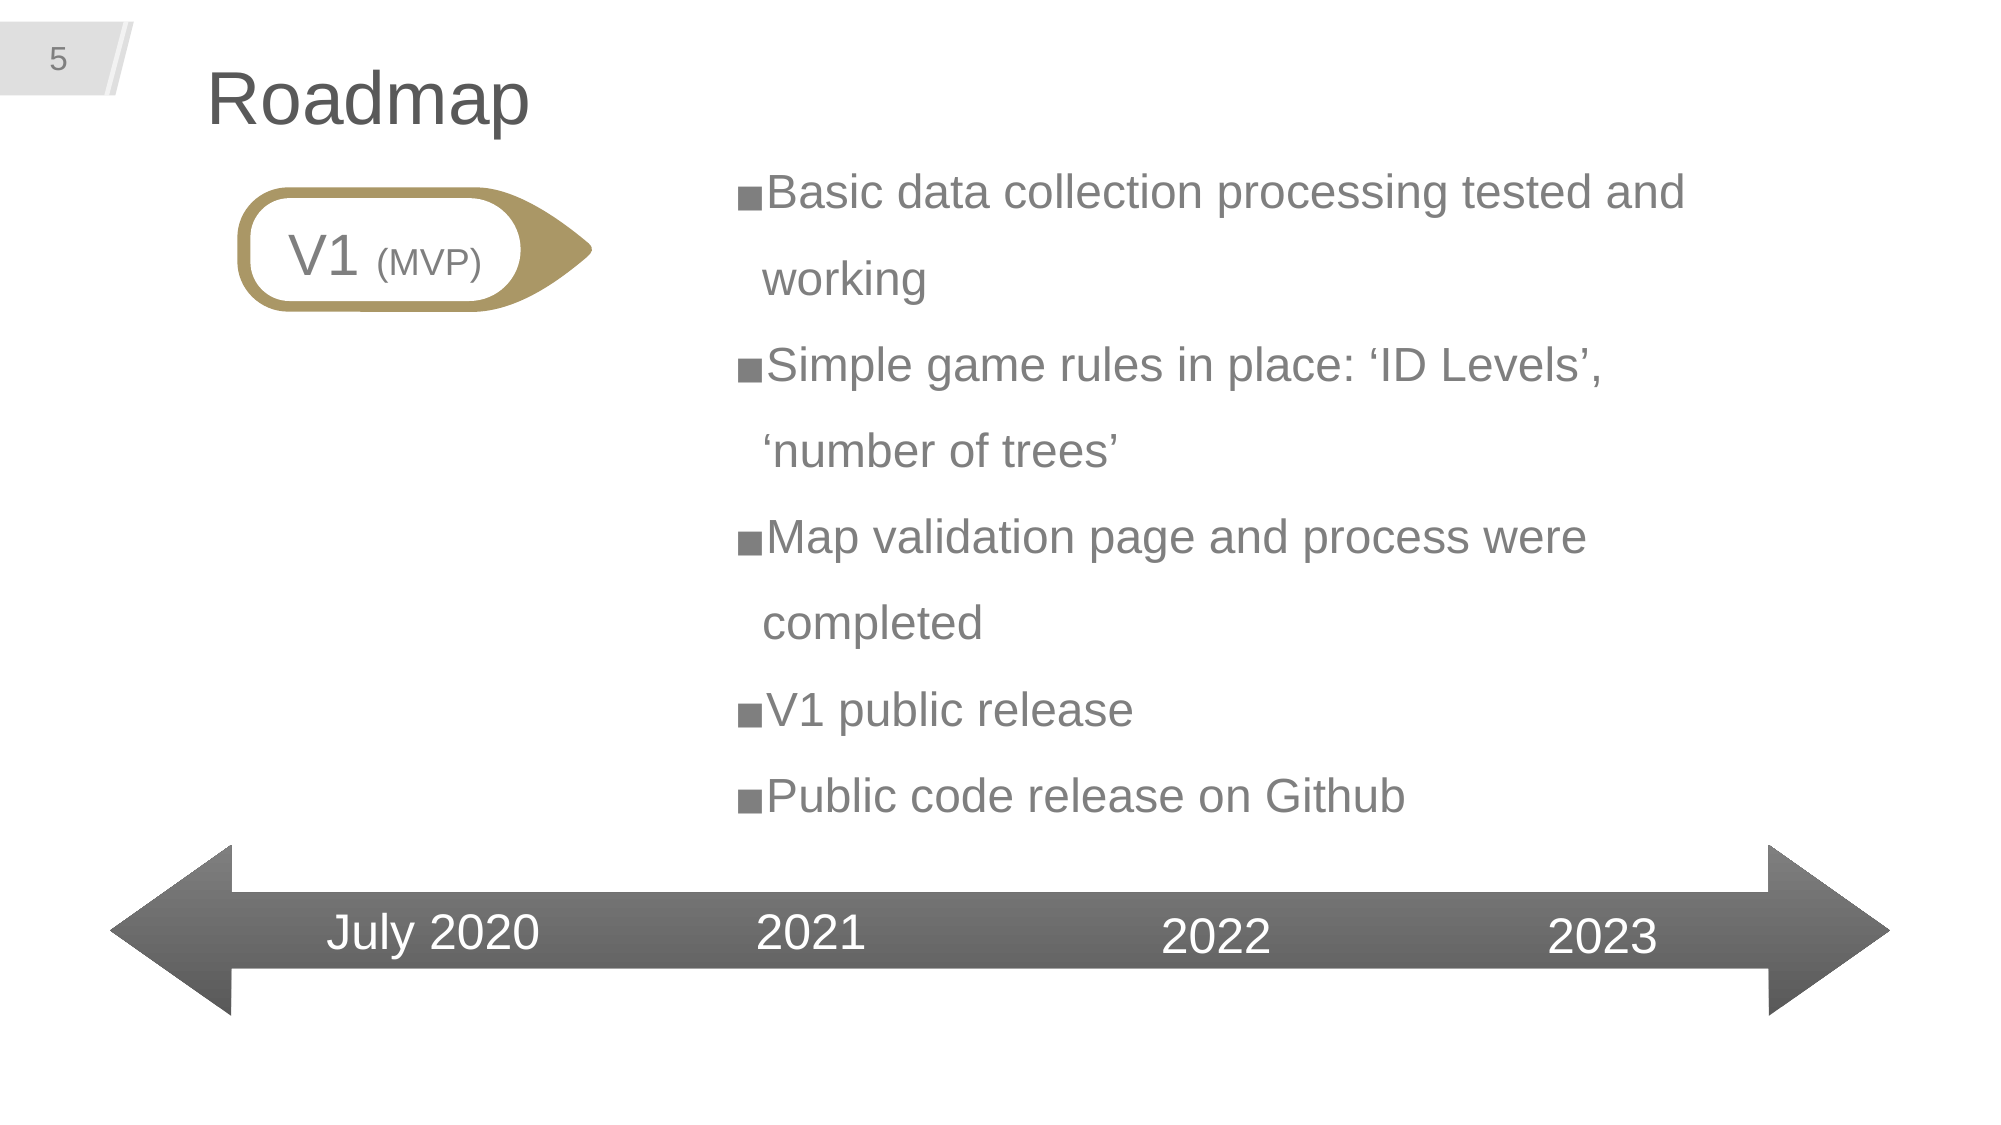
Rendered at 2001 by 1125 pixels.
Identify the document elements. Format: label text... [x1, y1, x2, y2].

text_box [309, 891, 1675, 972]
text_box [110, 845, 307, 1016]
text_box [237, 124, 1763, 809]
text_box [1677, 845, 1890, 1016]
title Roadmap [191, 43, 1857, 157]
slide_number ‹#› [34, 27, 138, 88]
